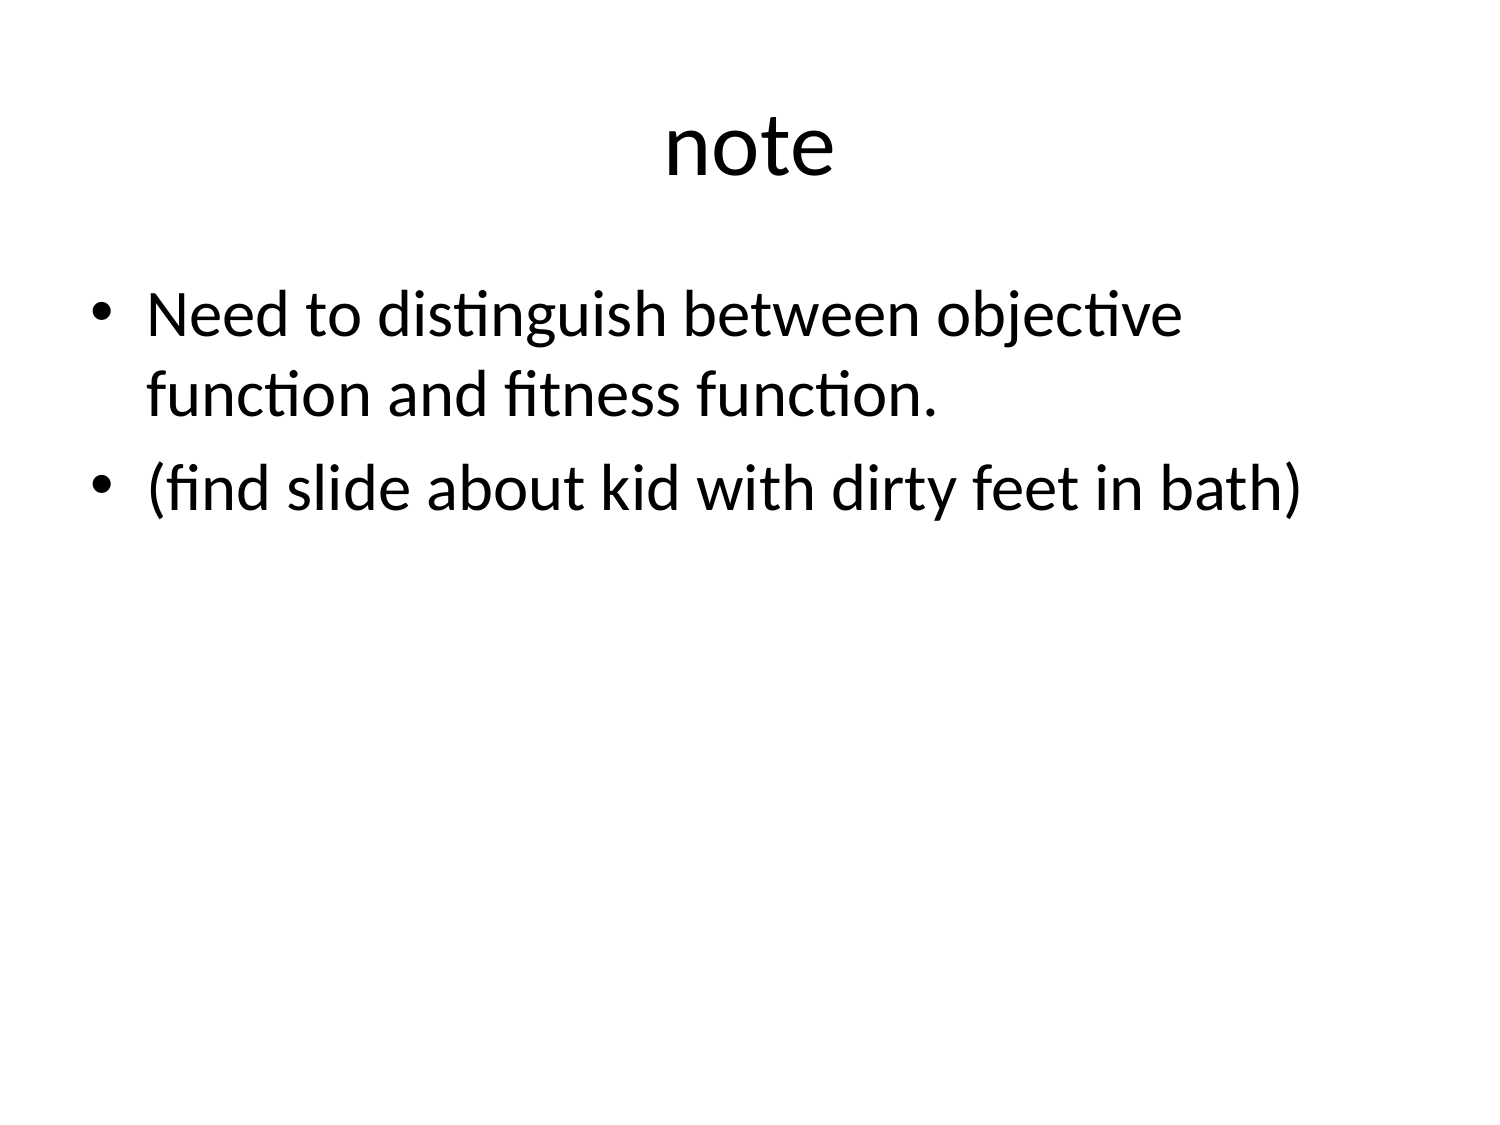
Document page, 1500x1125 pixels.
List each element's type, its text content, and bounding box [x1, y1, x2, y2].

title note [75, 45, 1425, 233]
list Need to distinguish between objective function and fitness function. (find slide about kid with dirty feet in bath) [75, 262, 1425, 1005]
